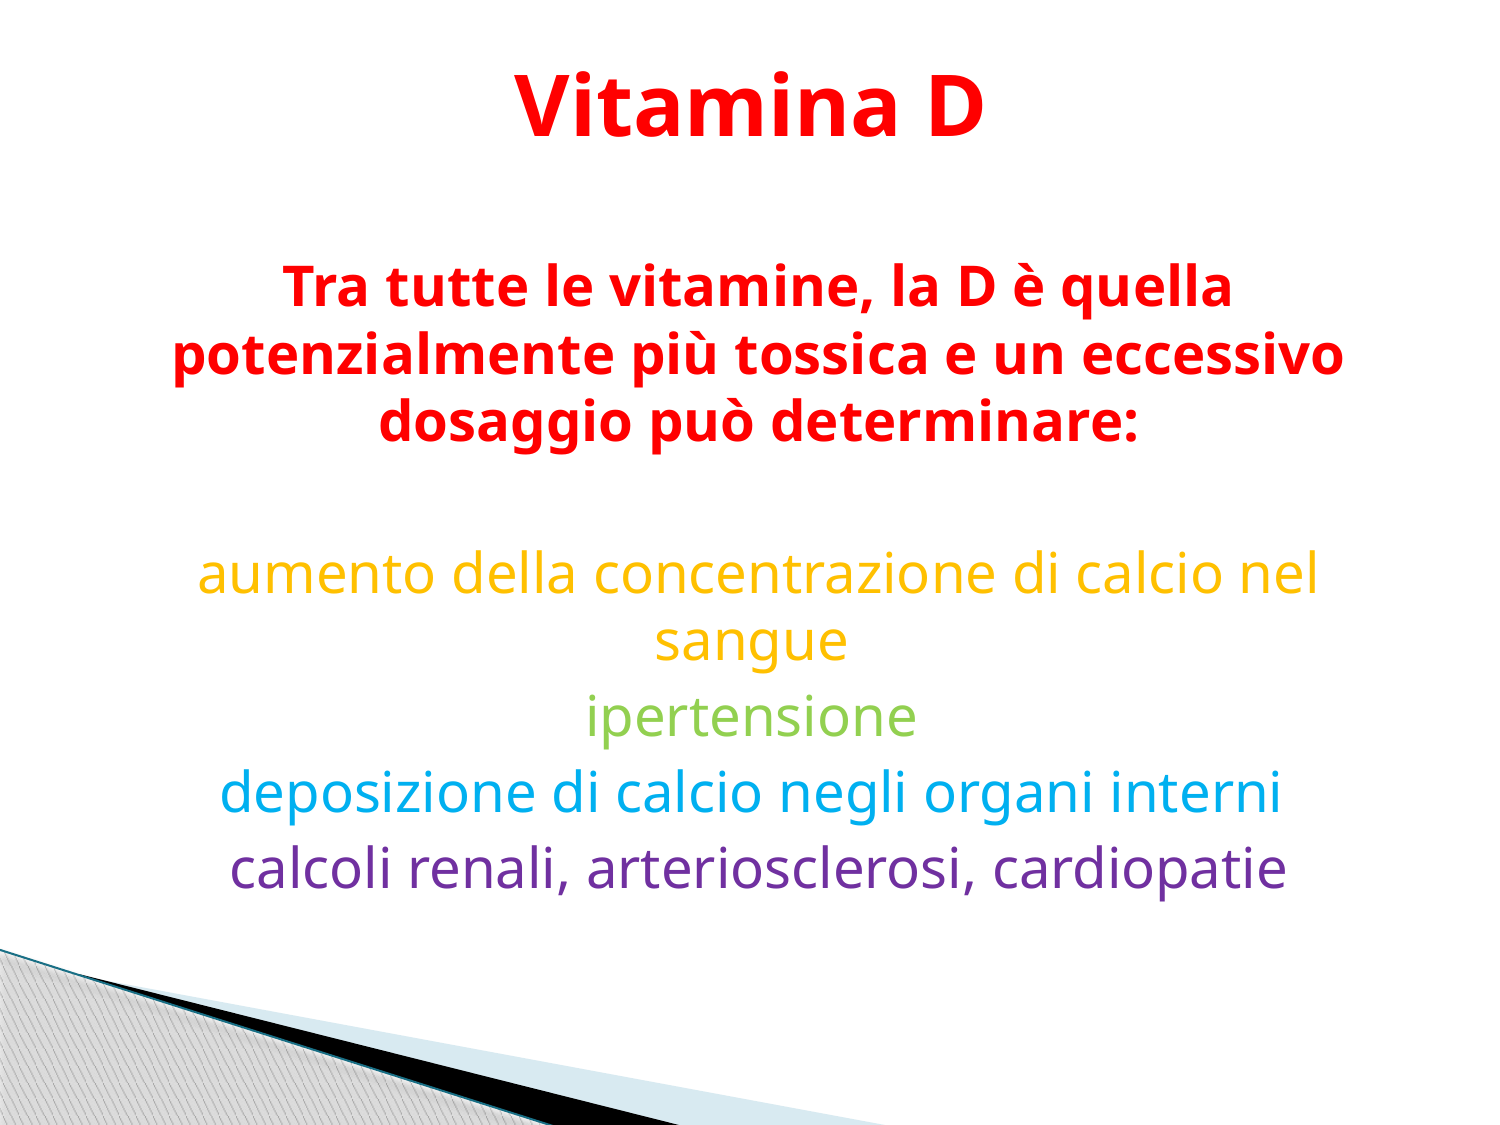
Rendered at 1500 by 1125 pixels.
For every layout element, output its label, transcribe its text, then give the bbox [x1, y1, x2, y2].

list Tra tutte le vitamine, la D è quella potenzialmente più tossica e un eccessivo dosaggio può determinare: aumento della concentrazione di calcio nel sangue ipertensione deposizione di calcio negli organi interni calcoli renali, arteriosclerosi, cardiopatie [75, 243, 1425, 986]
title Vitamina D [76, 19, 1427, 185]
